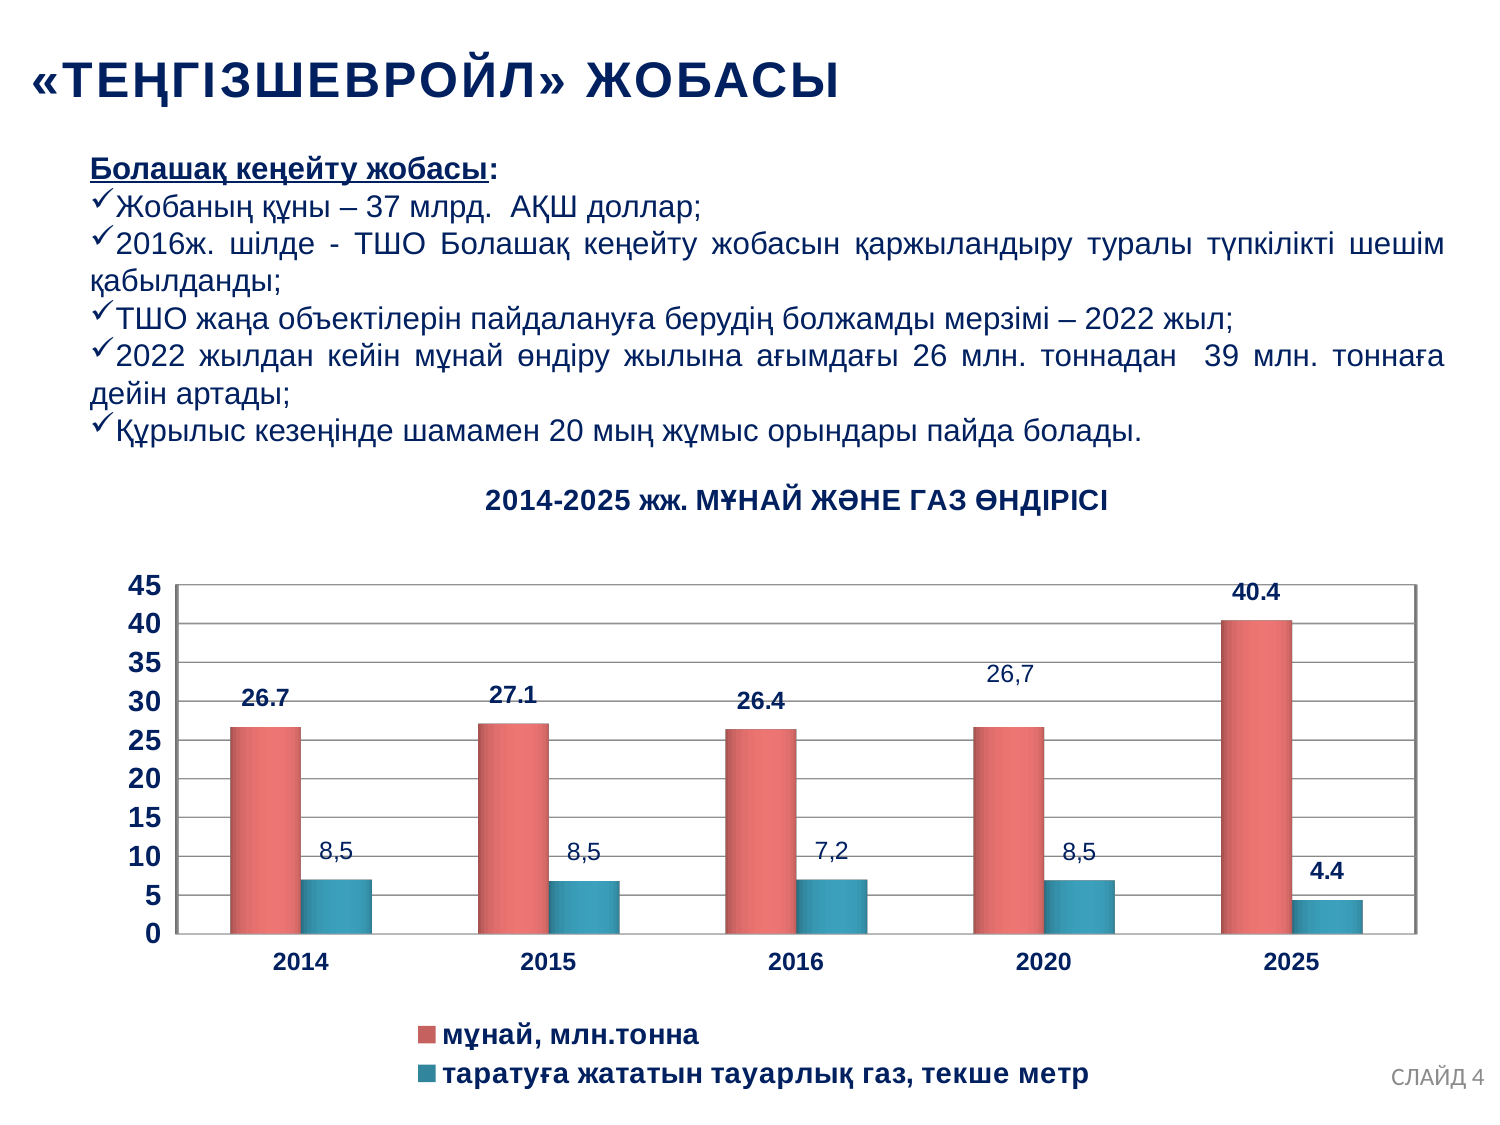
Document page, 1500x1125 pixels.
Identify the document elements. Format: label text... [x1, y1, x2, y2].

chart [75, 474, 1433, 1097]
slide_number СЛАЙД 4 [1433, 1047, 1500, 1103]
text_box «ТЕҢГІЗШЕВРОЙЛ» ЖОБАСЫ [0, 40, 1440, 115]
text_box Болашақ кеңейту жобасы: Жобаның құны – 37 млрд. АҚШ доллар; 2016ж. шілде - ТШО Болашақ кеңейту жобасын қаржыландыру туралы түпкілікті шешім қабылданды; ТШО жаңа объектілерін пайдалануға берудің болжамды мерзімі – 2022 жыл; 2022 жылдан кейін мұнай өндіру жылына ағымдағы 26 млн. тоннадан 39 млн. тоннаға дейін артады; Құрылыс кезеңінде шамамен 20 мың жұмыс орындары пайда болады. [74, 140, 1462, 456]
